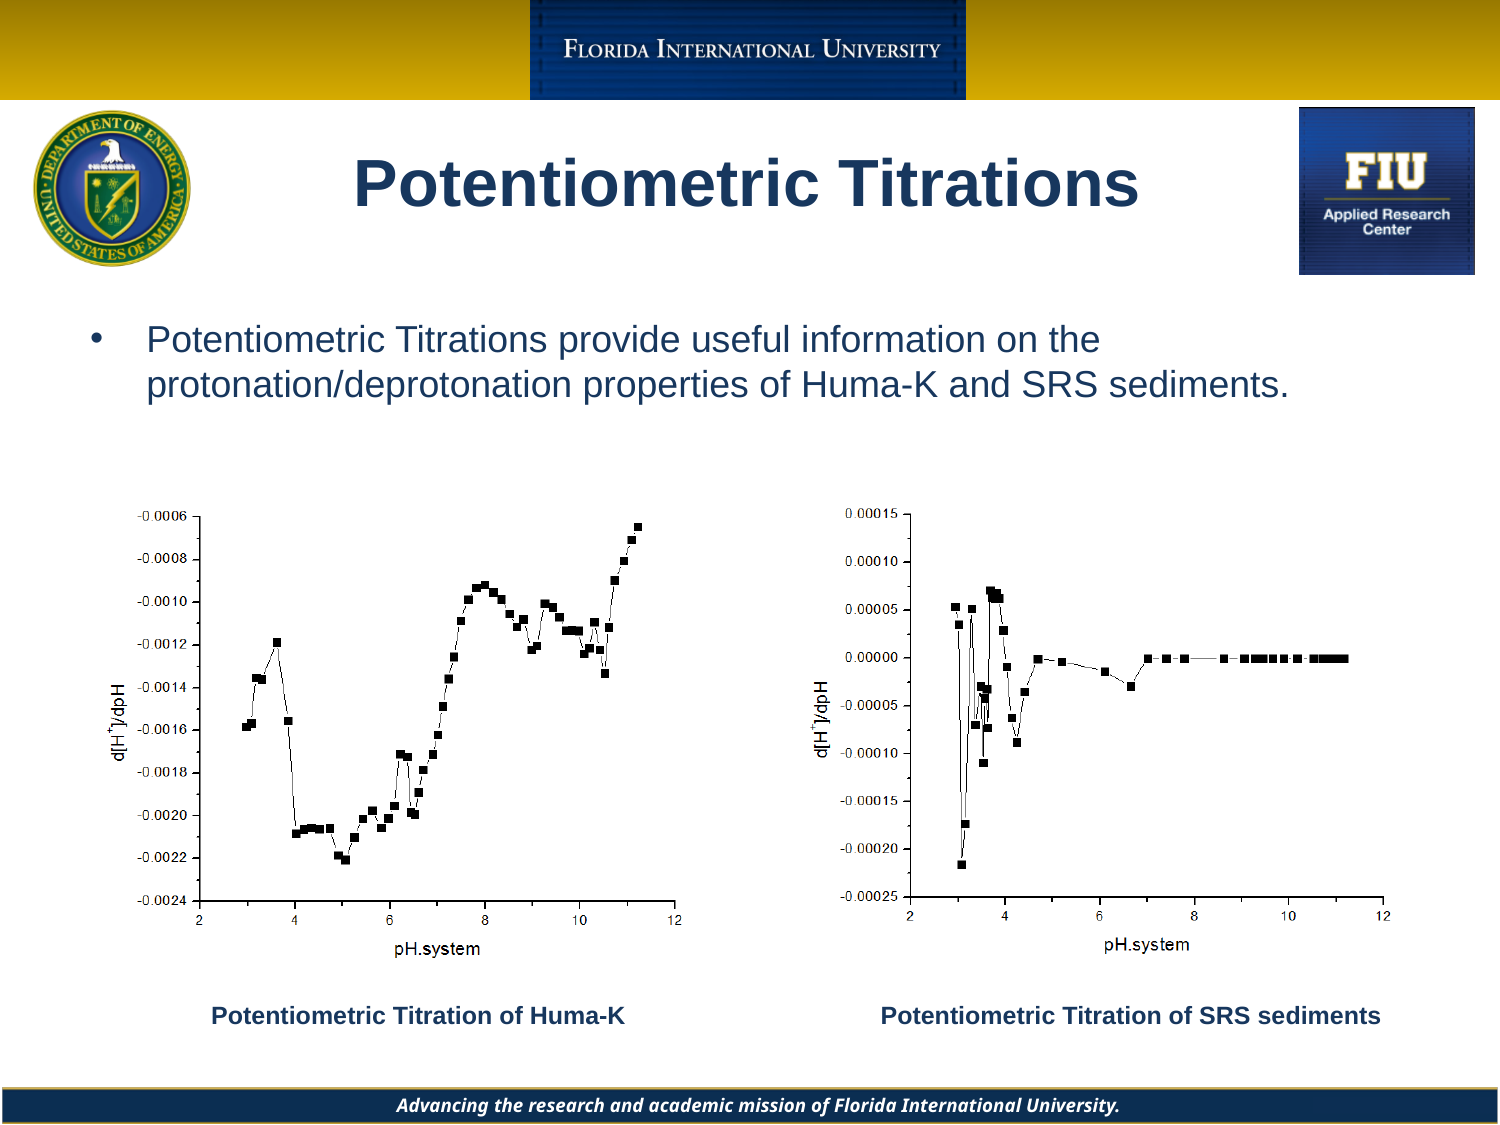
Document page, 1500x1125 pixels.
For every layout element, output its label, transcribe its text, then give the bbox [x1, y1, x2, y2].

title Potentiometric Titrations [200, 110, 1296, 248]
picture [0, 1085, 1500, 1125]
picture [799, 483, 1464, 969]
picture [87, 481, 751, 970]
picture [1299, 107, 1475, 275]
text_box Potentiometric Titration of Huma-K [196, 992, 642, 1037]
list Potentiometric Titrations provide useful information on the protonation/deprotonation properties of Huma-K and SRS sediments. [75, 307, 1425, 1050]
picture [30, 107, 194, 270]
picture [530, 0, 966, 100]
text_box Potentiometric Titration of SRS sediments [865, 992, 1398, 1037]
